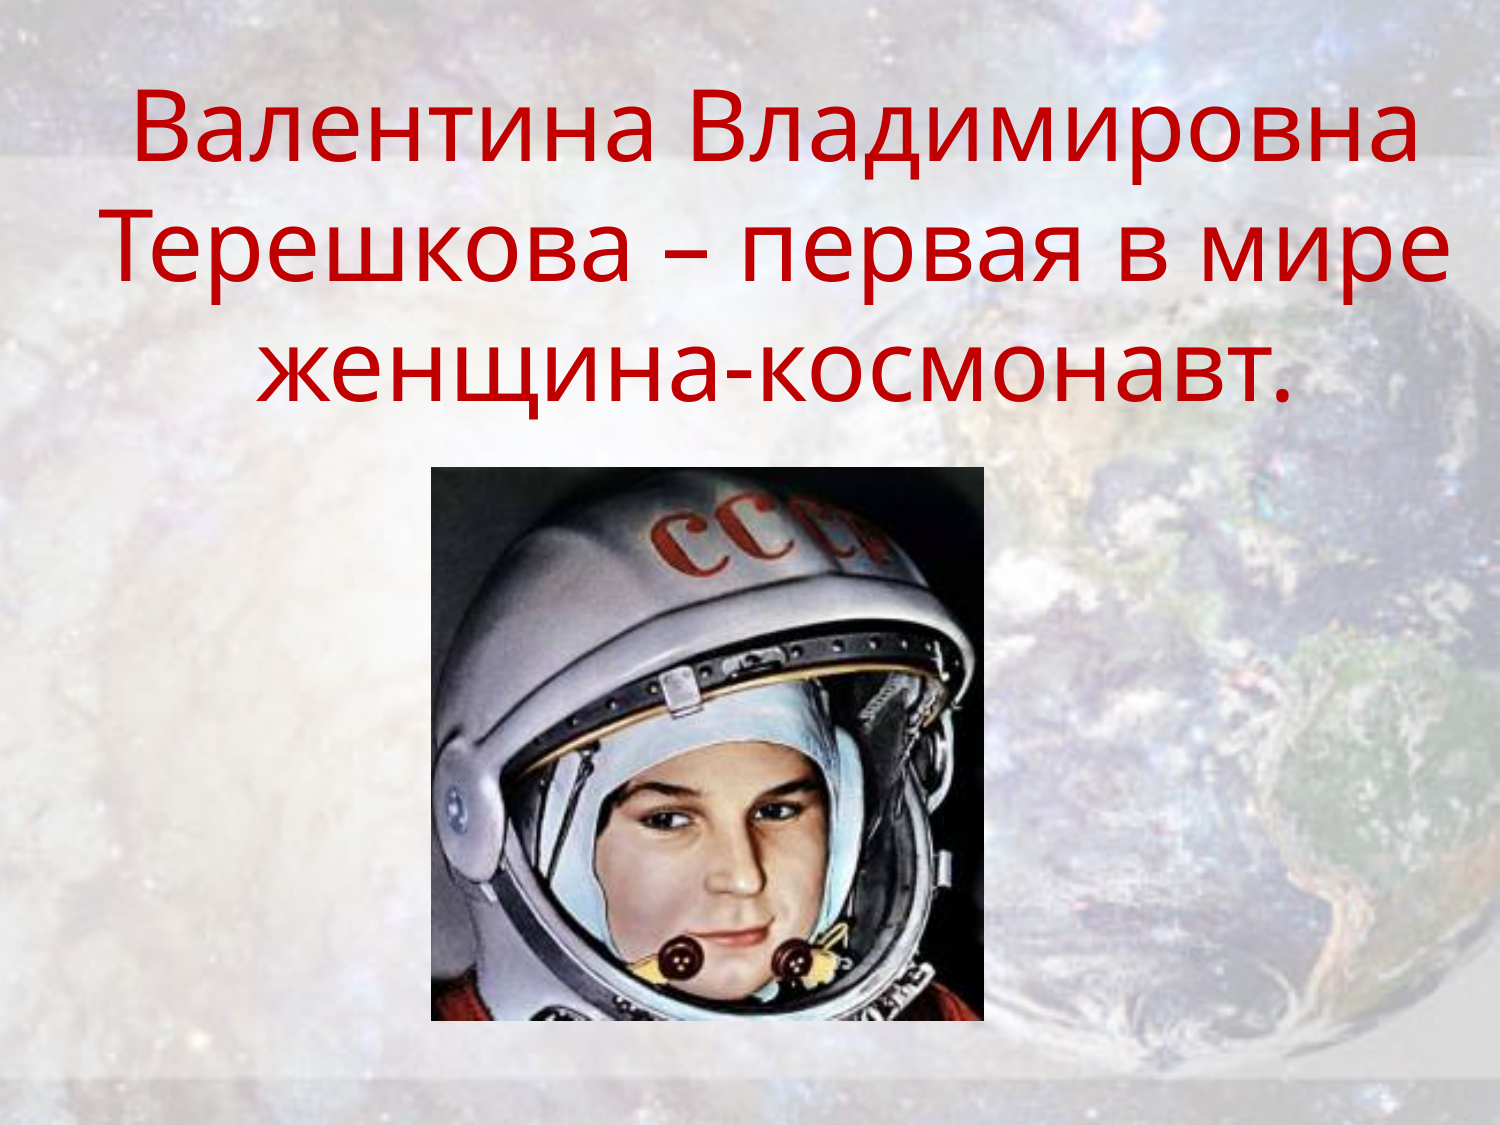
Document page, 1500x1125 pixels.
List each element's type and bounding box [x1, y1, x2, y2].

list [0, 0, 1500, 1125]
picture [430, 467, 984, 1021]
